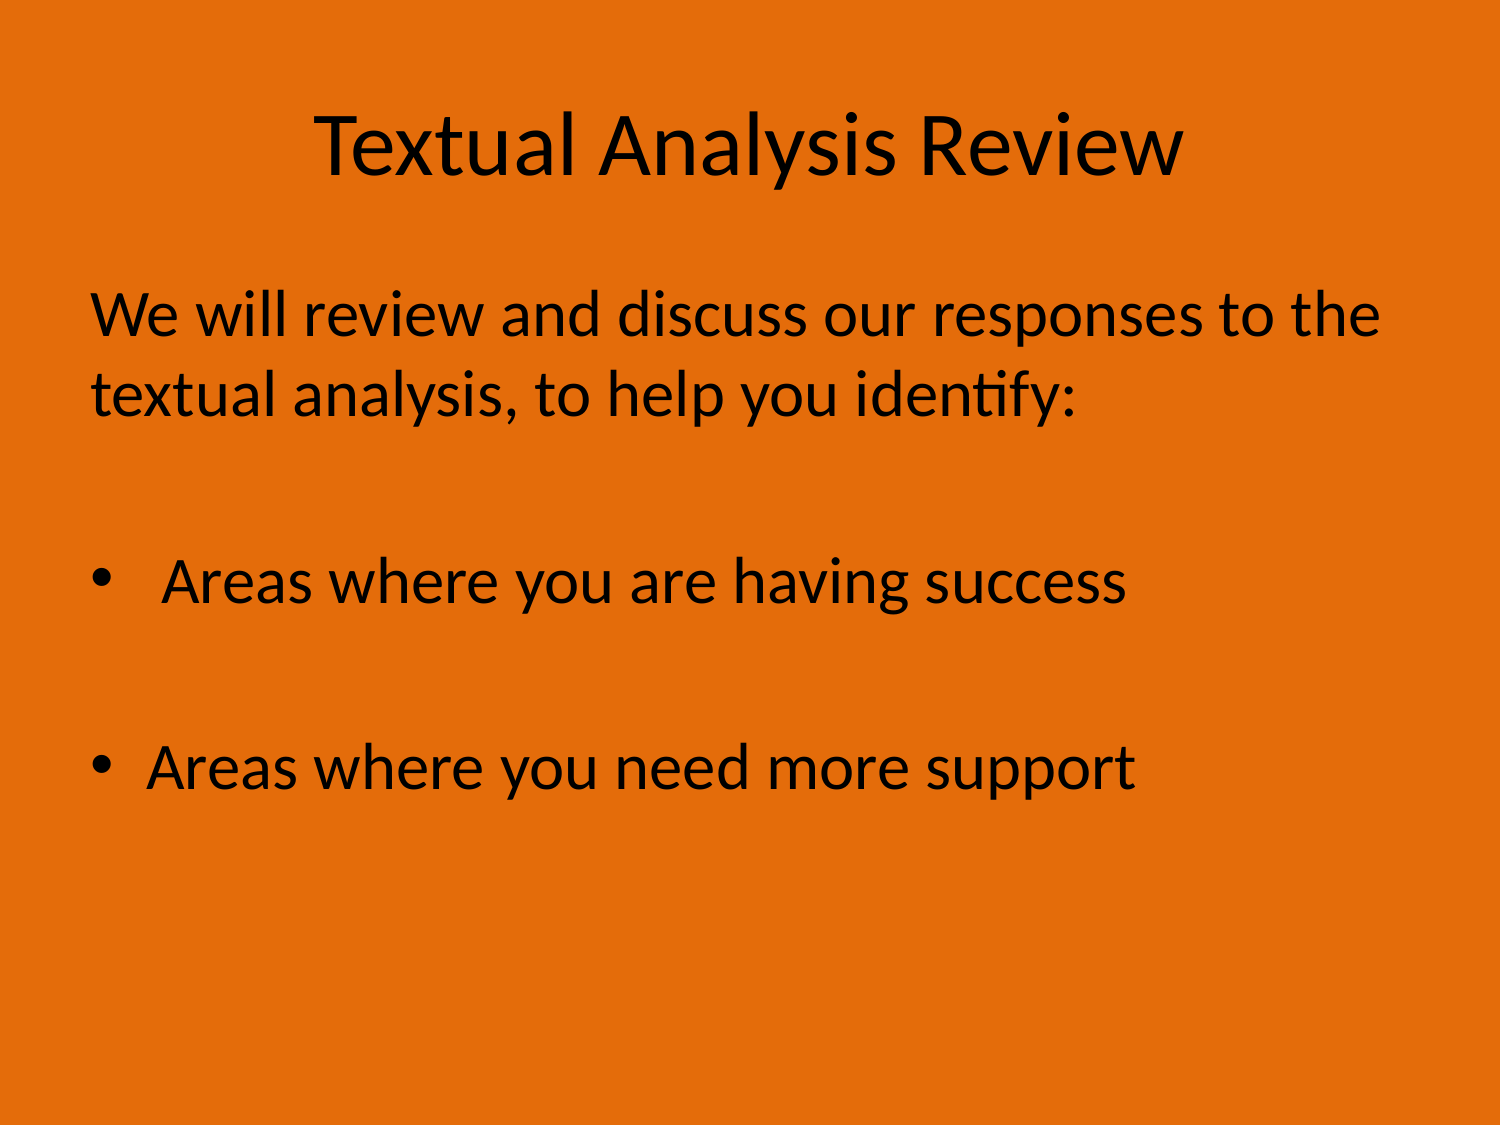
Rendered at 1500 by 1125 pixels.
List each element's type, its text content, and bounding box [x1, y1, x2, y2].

list We will review and discuss our responses to the textual analysis, to help you identify: Areas where you are having success Areas where you need more support [75, 262, 1425, 1005]
title Textual Analysis Review [75, 45, 1425, 233]
